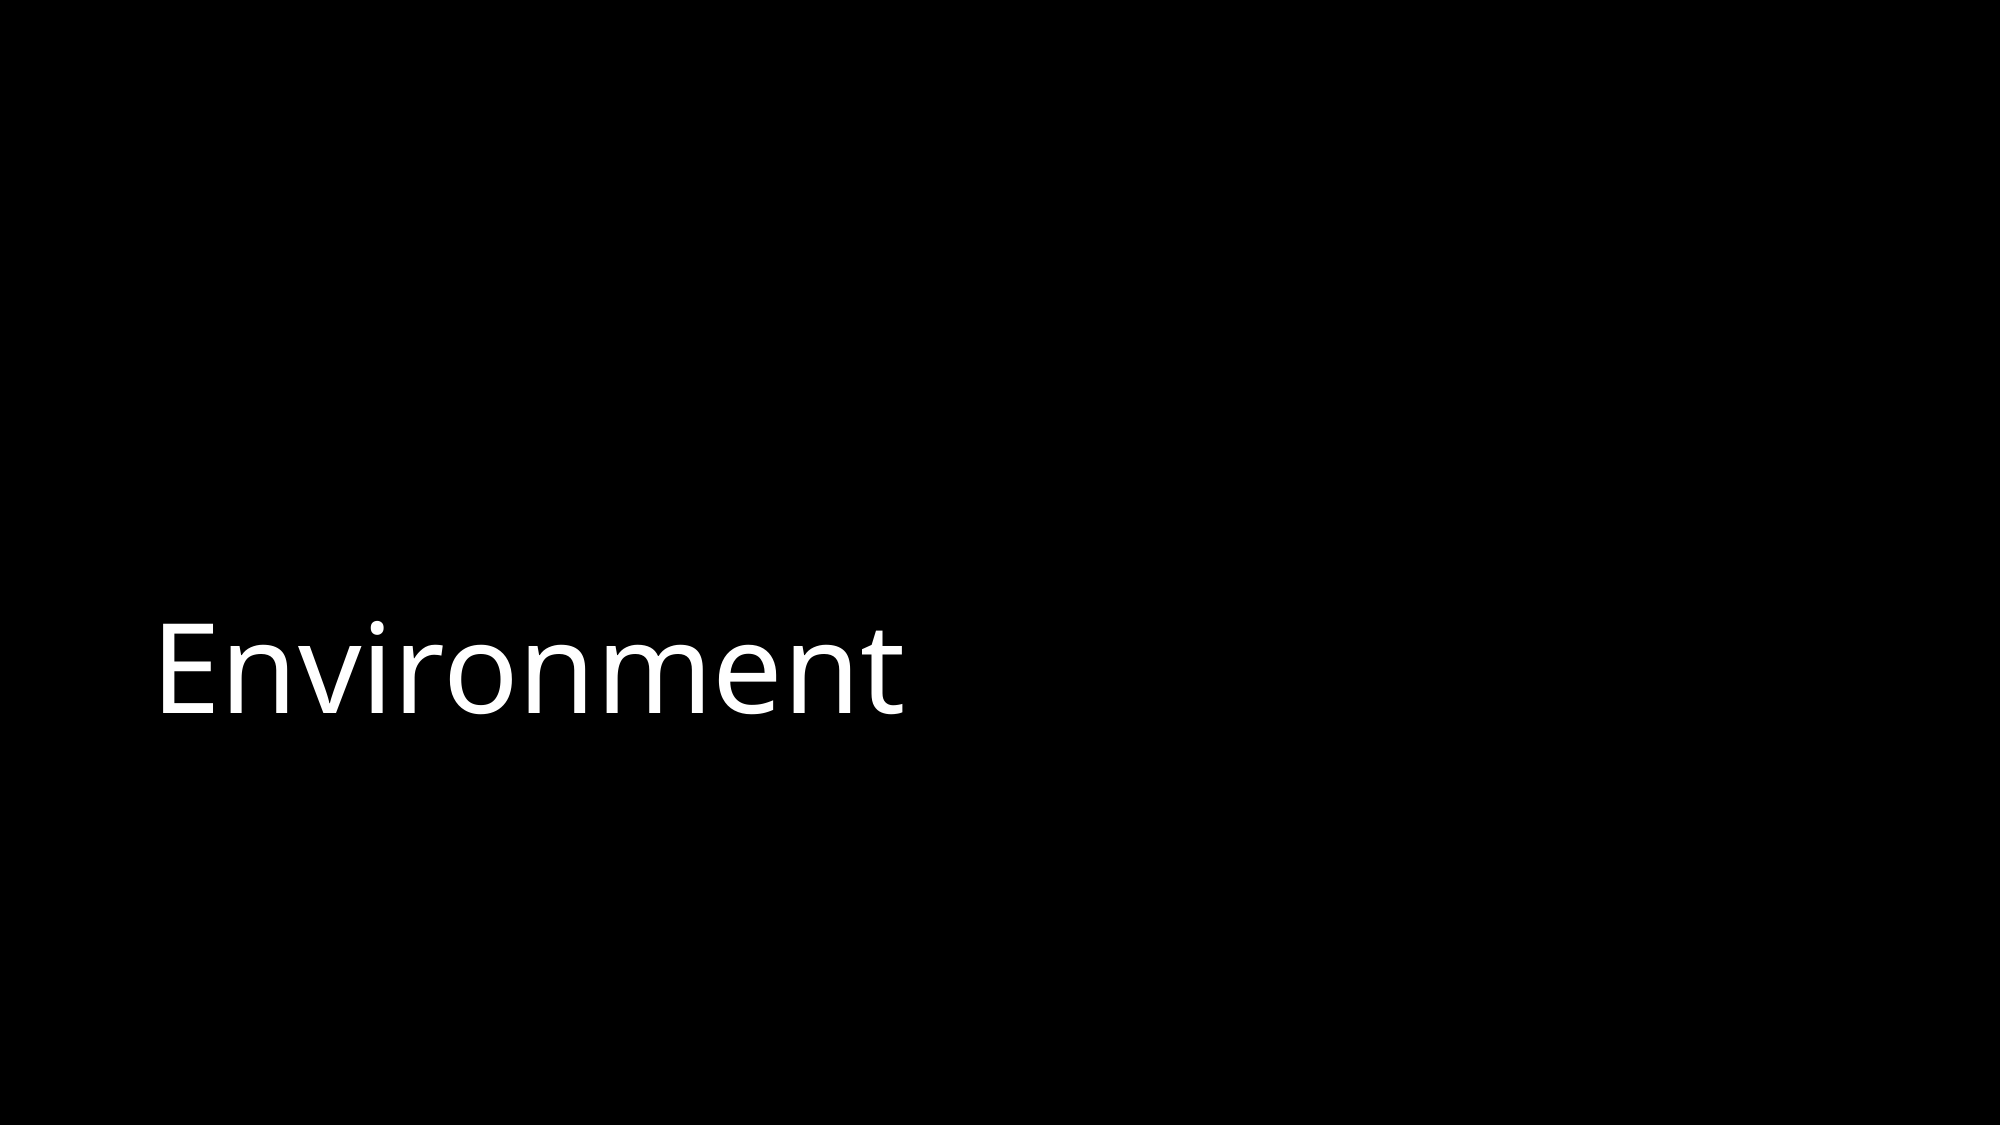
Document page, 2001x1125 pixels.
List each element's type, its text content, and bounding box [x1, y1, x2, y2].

title Environment [136, 280, 1862, 749]
